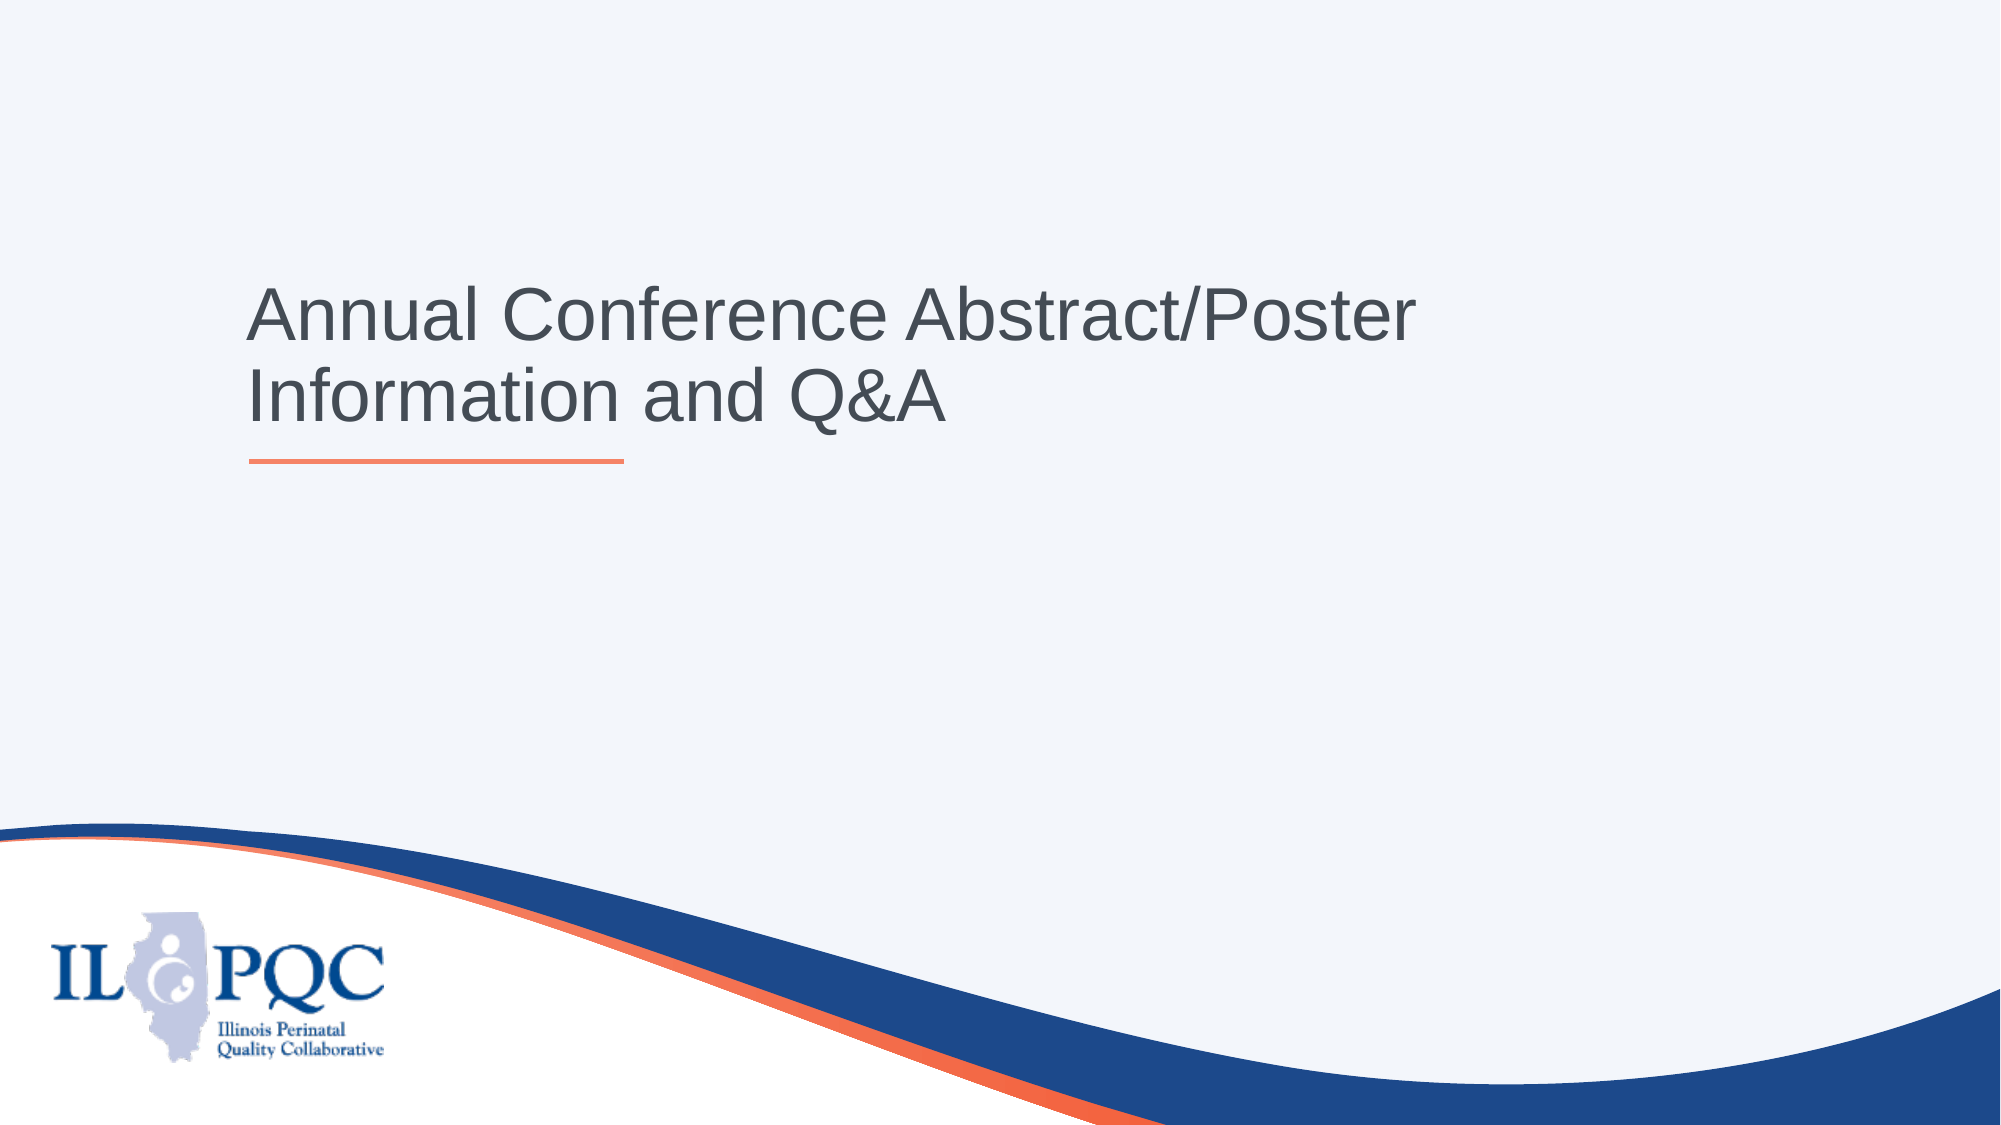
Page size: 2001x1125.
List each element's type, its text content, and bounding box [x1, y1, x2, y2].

title Annual Conference Abstract/Poster Information and Q&A [231, 115, 1769, 446]
picture [51, 912, 384, 1063]
